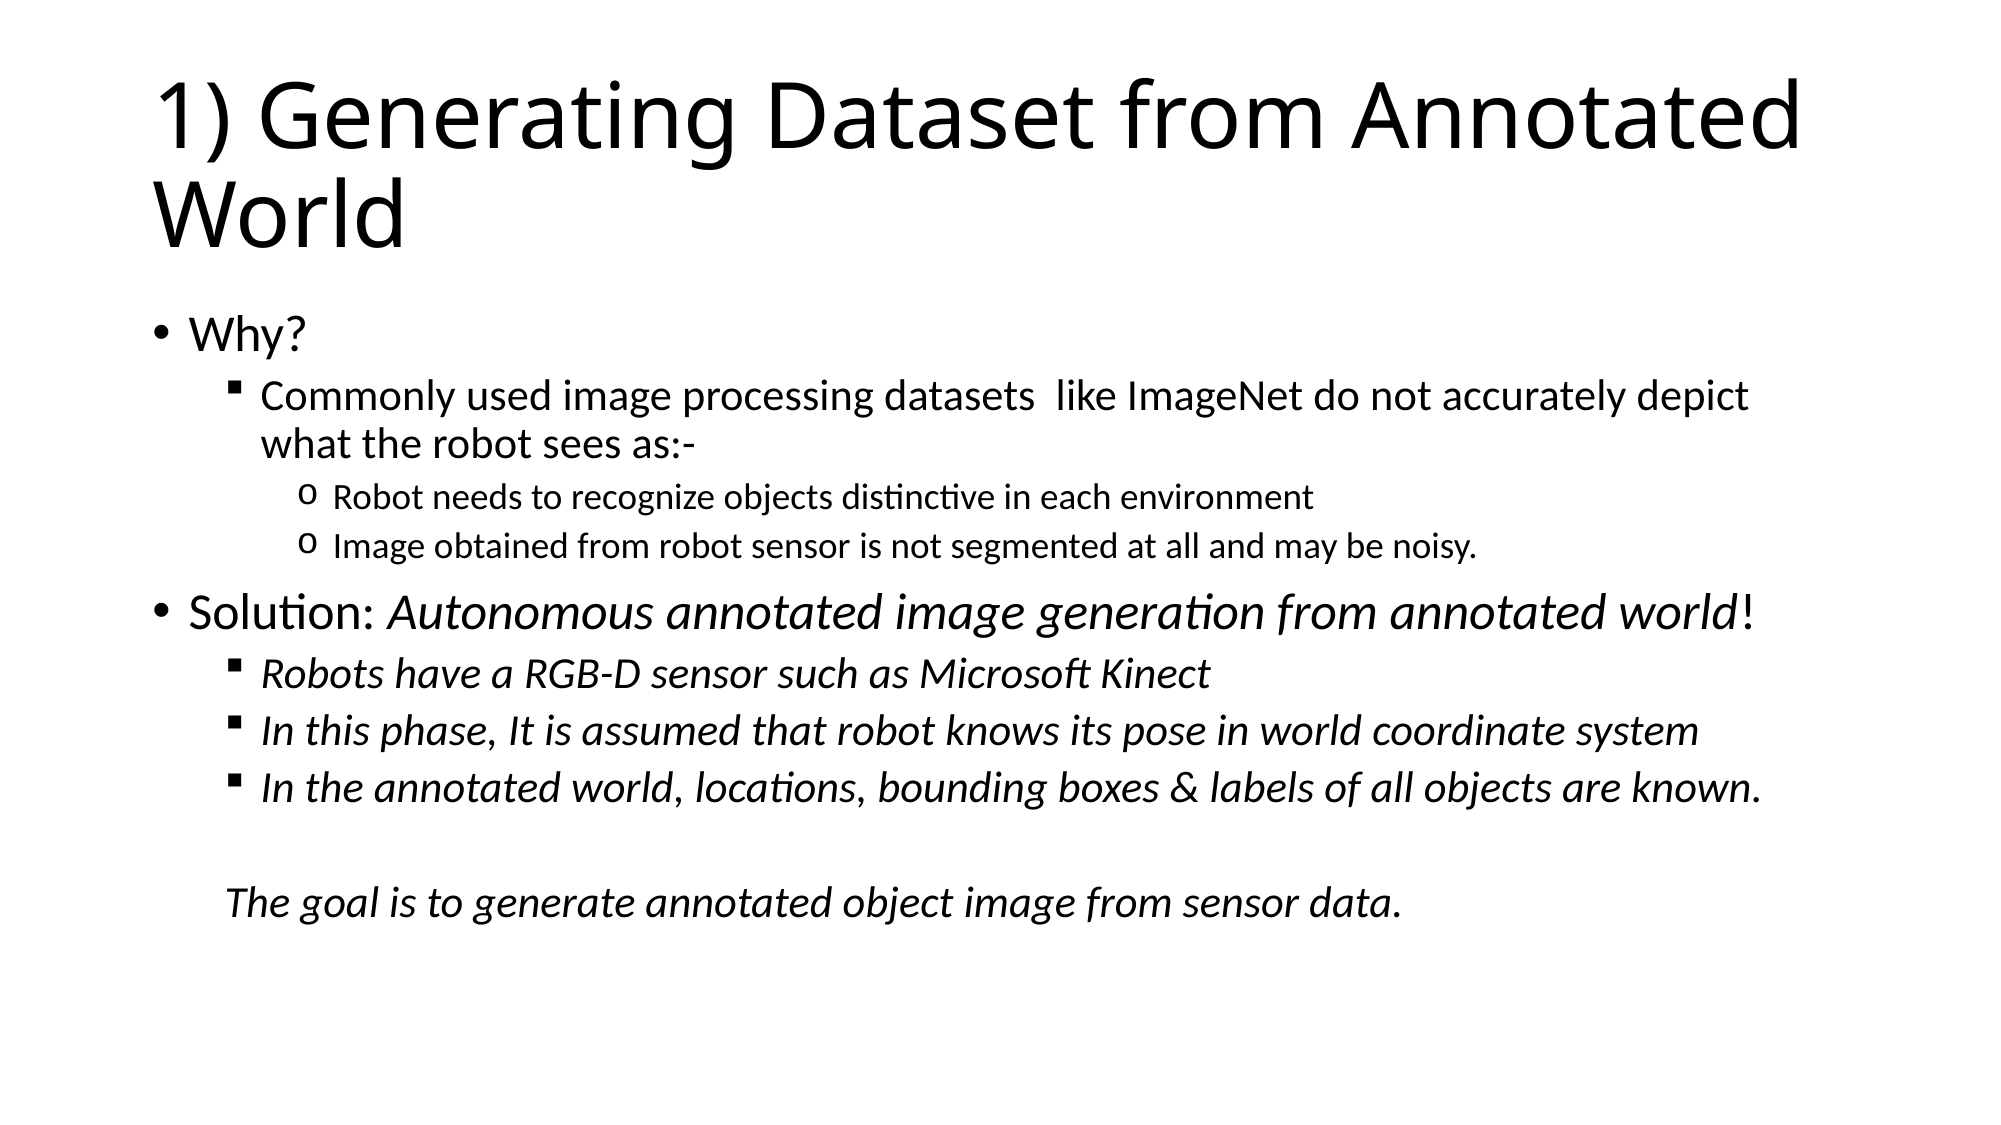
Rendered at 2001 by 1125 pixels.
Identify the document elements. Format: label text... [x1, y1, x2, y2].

title 1) Generating Dataset from Annotated World [137, 59, 1863, 278]
list Why? Commonly used image processing datasets like ImageNet do not accurately depict what the robot sees as:- Robot needs to recognize objects distinctive in each environment Image obtained from robot sensor is not segmented at all and may be noisy. Solution: Autonomous annotated image generation from annotated world! Robots have a RGB-D sensor such as Microsoft Kinect In this phase, It is assumed that robot knows its pose in world coordinate system In the annotated world, locations, bounding boxes & labels of all objects are known. The goal is to generate annotated object image from sensor data. [137, 299, 1863, 1014]
